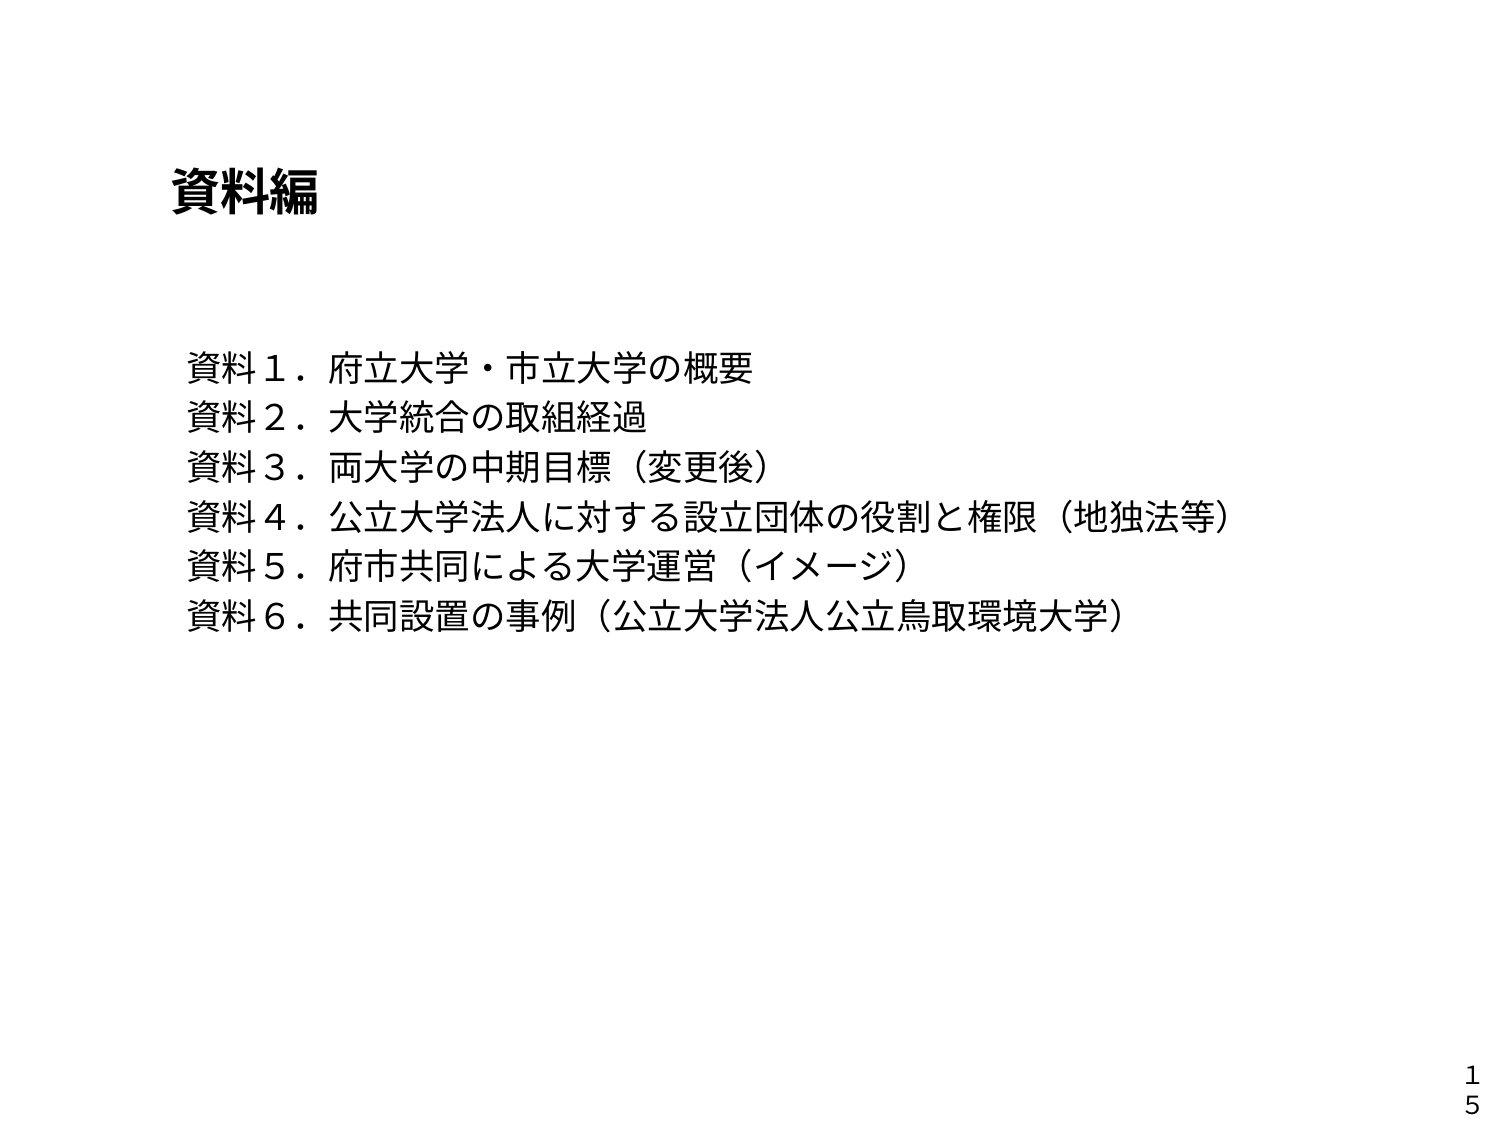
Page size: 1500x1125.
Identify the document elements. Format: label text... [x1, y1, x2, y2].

title 資料編 [112, 149, 378, 232]
slide_number １５ [1424, 1059, 1500, 1120]
subtitle 資料１．府立大学・市立大学の概要 資料２．大学統合の取組経過 資料３．両大学の中期目標（変更後） 資料４．公立大学法人に対する設立団体の役割と権限（地独法等） 資料５．府市共同による大学運営（イメージ） 資料６．共同設置の事例（公立大学法人公立鳥取環境大学） [171, 338, 1388, 811]
